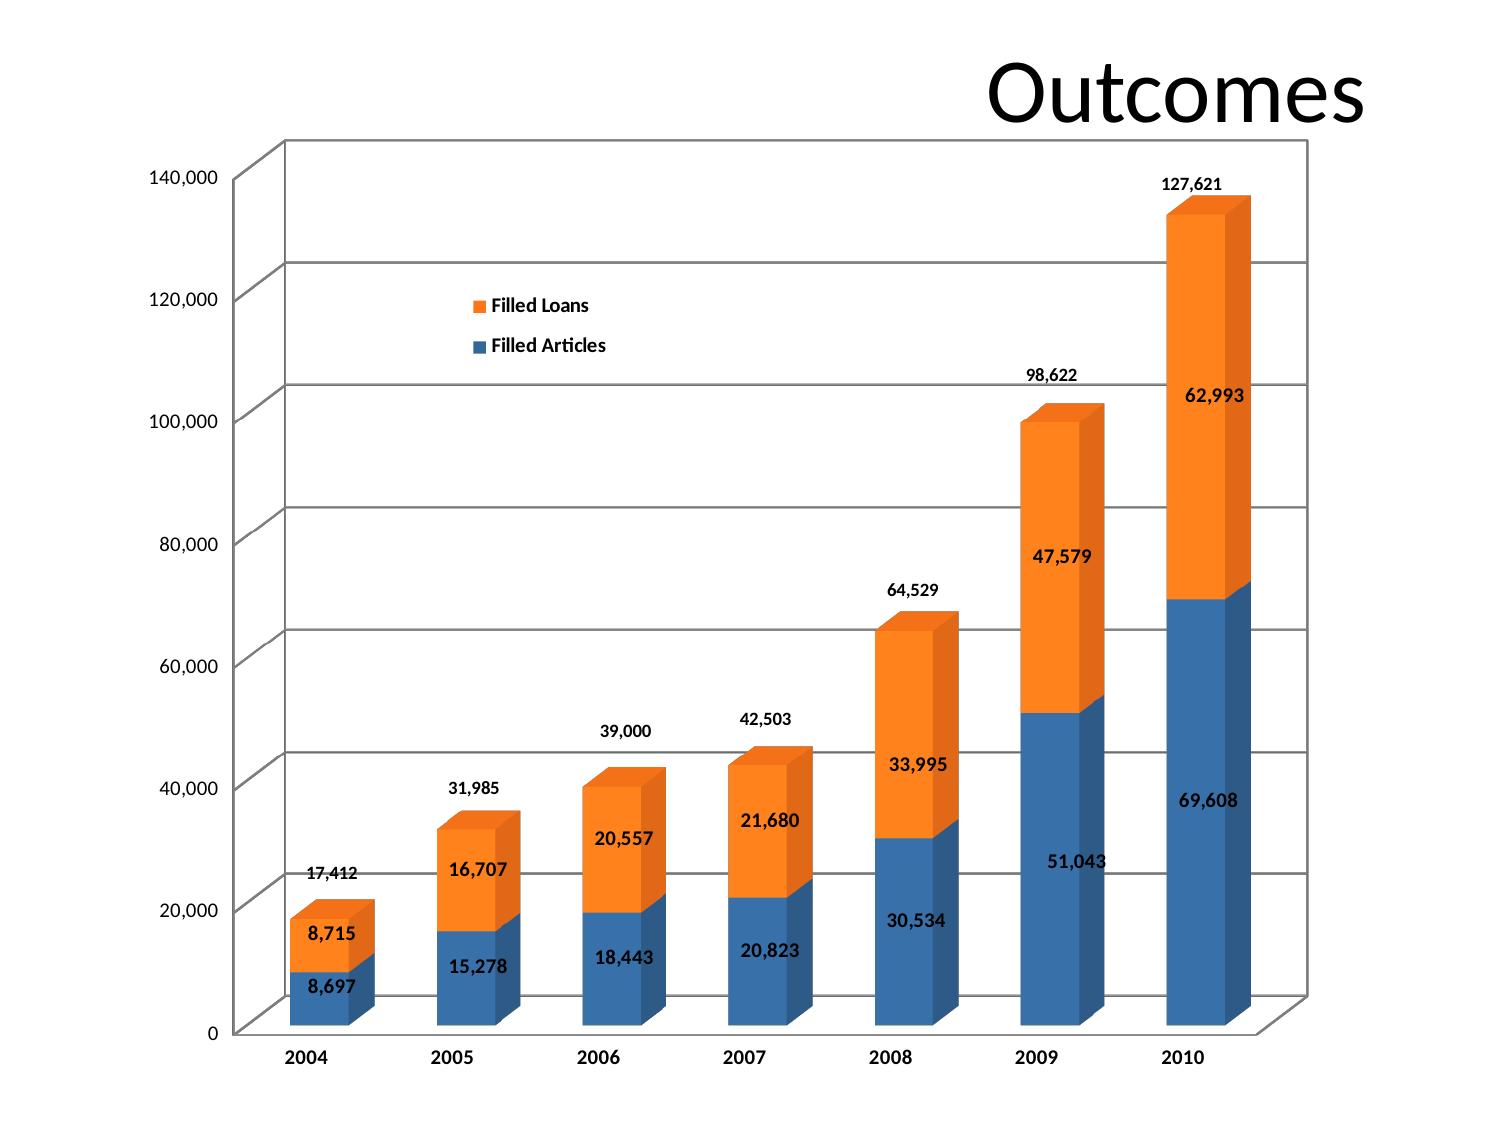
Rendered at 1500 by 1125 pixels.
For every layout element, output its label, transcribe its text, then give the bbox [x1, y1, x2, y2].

chart [115, 119, 1500, 1090]
text_box Outcomes [607, 23, 1381, 119]
